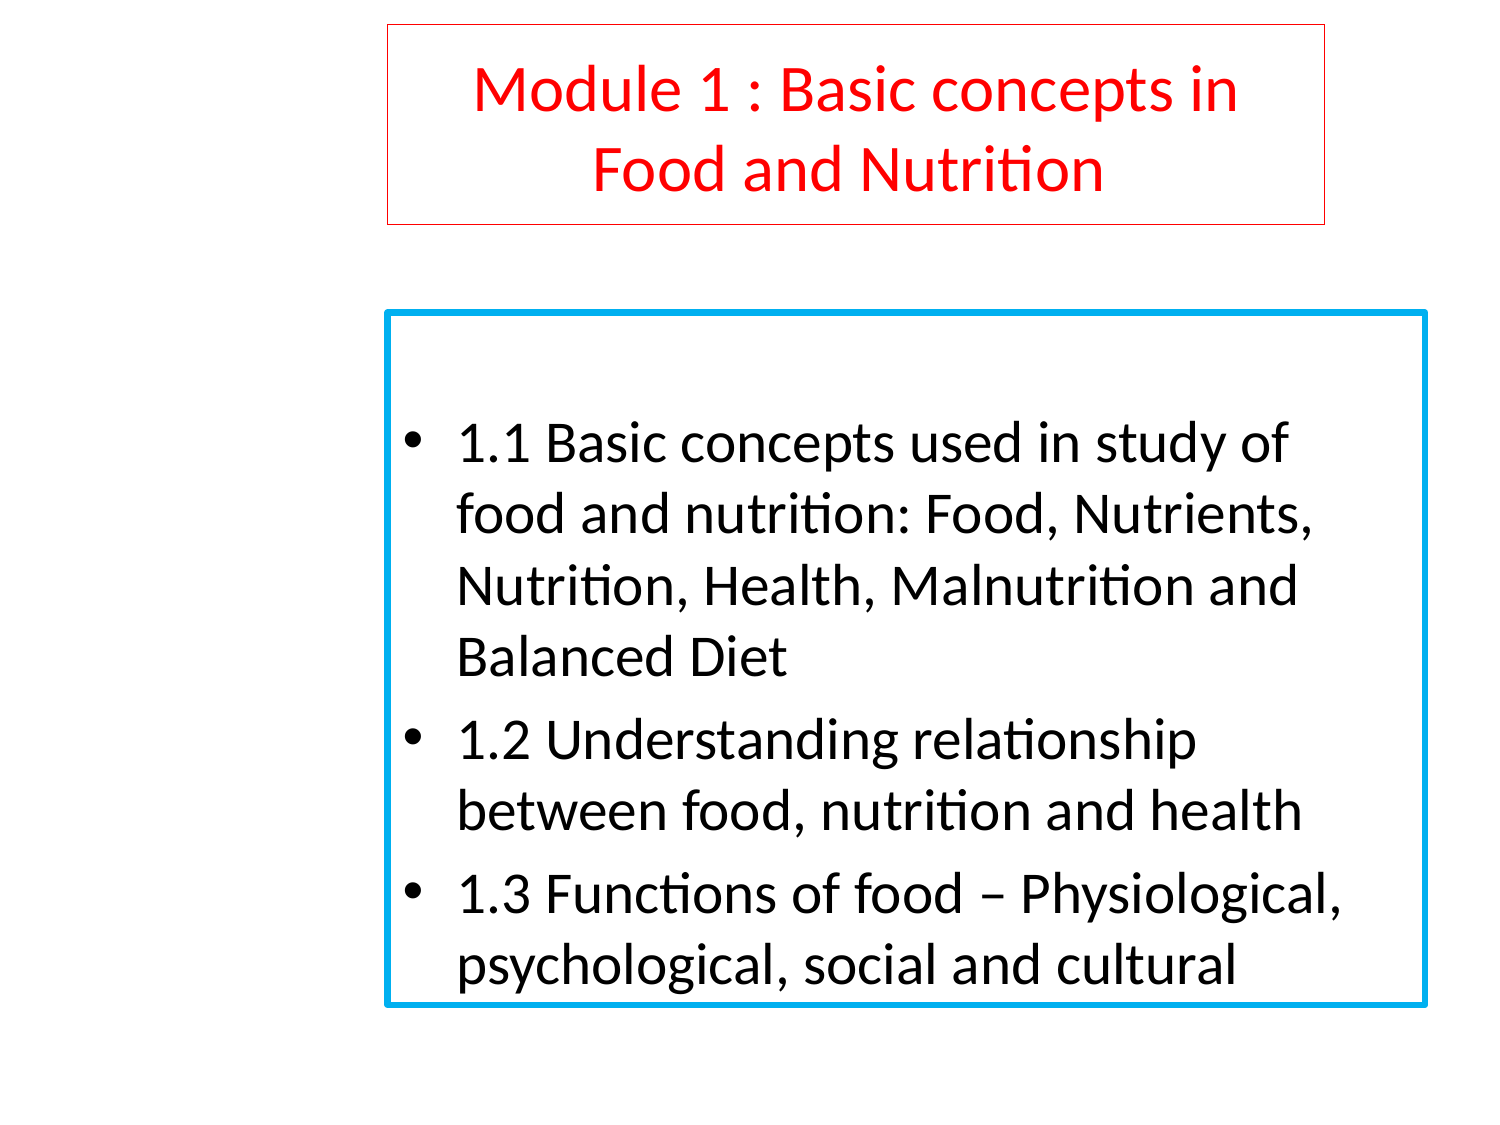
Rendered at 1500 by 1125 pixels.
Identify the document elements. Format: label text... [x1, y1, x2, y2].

title Module 1 : Basic concepts in Food and Nutrition [387, 24, 1325, 225]
list 1.1 Basic concepts used in study of food and nutrition: Food, Nutrients, Nutrition, Health, Malnutrition and Balanced Diet 1.2 Understanding relationship between food, nutrition and health 1.3 Functions of food – Physiological, psychological, social and cultural [387, 312, 1425, 1005]
